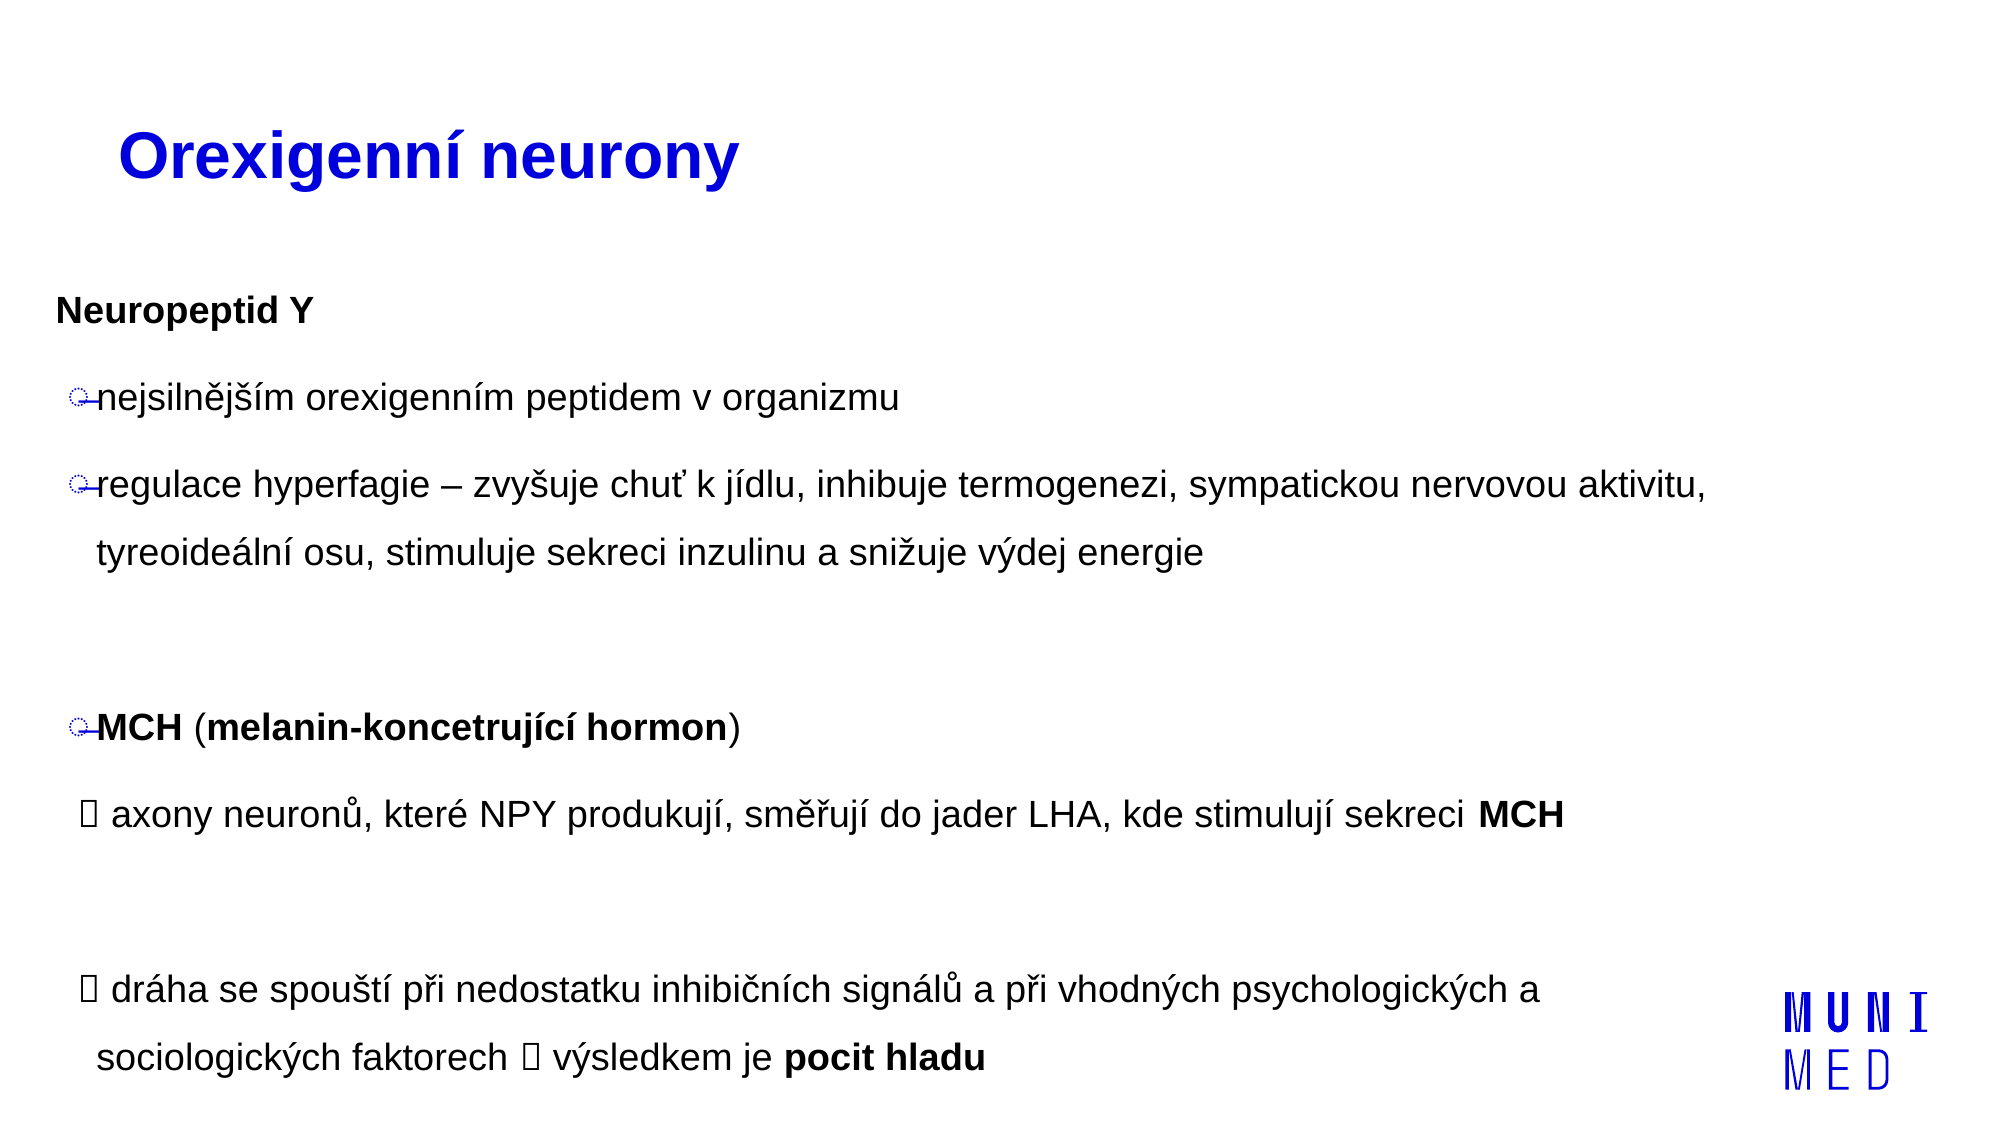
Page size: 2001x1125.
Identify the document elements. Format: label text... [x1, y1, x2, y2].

list Neuropeptid Y nejsilnějším orexigenním peptidem v organizmu regulace hyperfagie – zvyšuje chuť k jídlu, inhibuje termogenezi, sympatickou nervovou aktivitu, tyreoideální osu, stimuluje sekreci inzulinu a snižuje výdej energie MCH (melanin-koncetrující hormon)  axony neuronů, které NPY produkují, směřují do jader LHA, kde stimulují sekreci MCH  dráha se spouští při nedostatku inhibičních signálů a při vhodných psychologických a sociologických faktorech  výsledkem je pocit hladu [55, 262, 1750, 1078]
title Orexigenní neurony [118, 118, 1882, 193]
